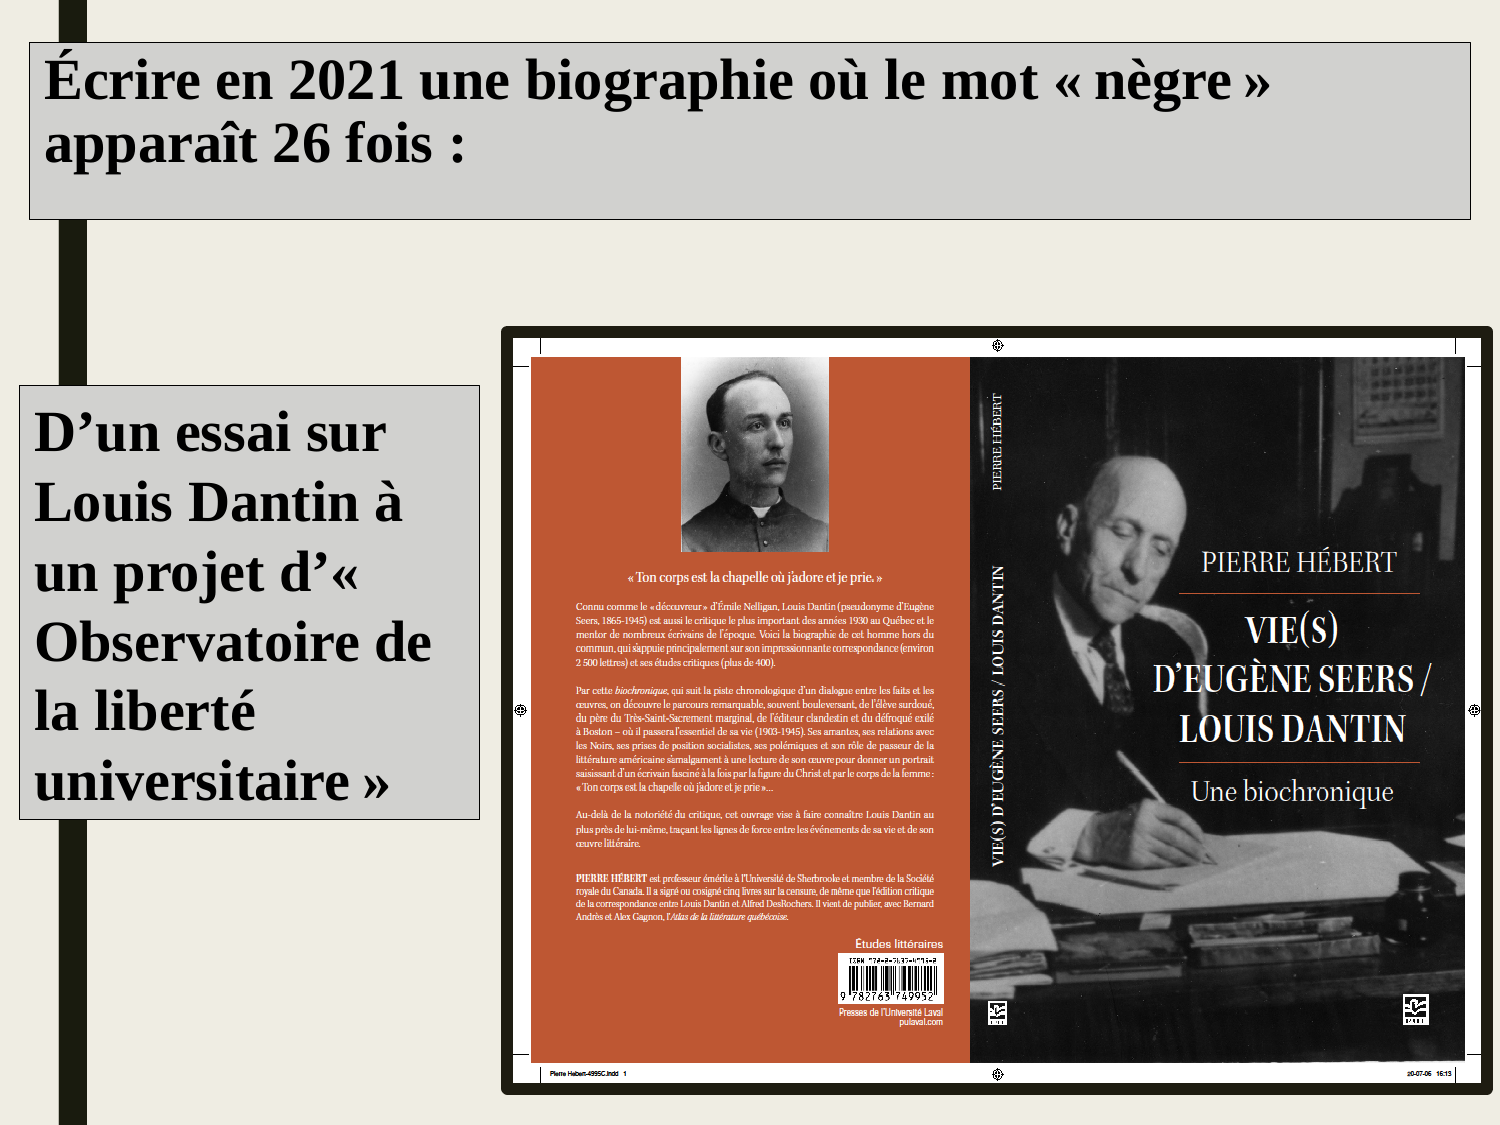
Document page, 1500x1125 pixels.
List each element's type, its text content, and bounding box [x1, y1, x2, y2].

title Écrire en 2021 une biographie où le mot « nègre » apparaît 26 fois : [29, 42, 1471, 220]
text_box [513, 338, 1481, 1083]
text_box D’un essai sur Louis Dantin à un projet d’« Observatoire de la liberté universitaire » [19, 385, 480, 820]
